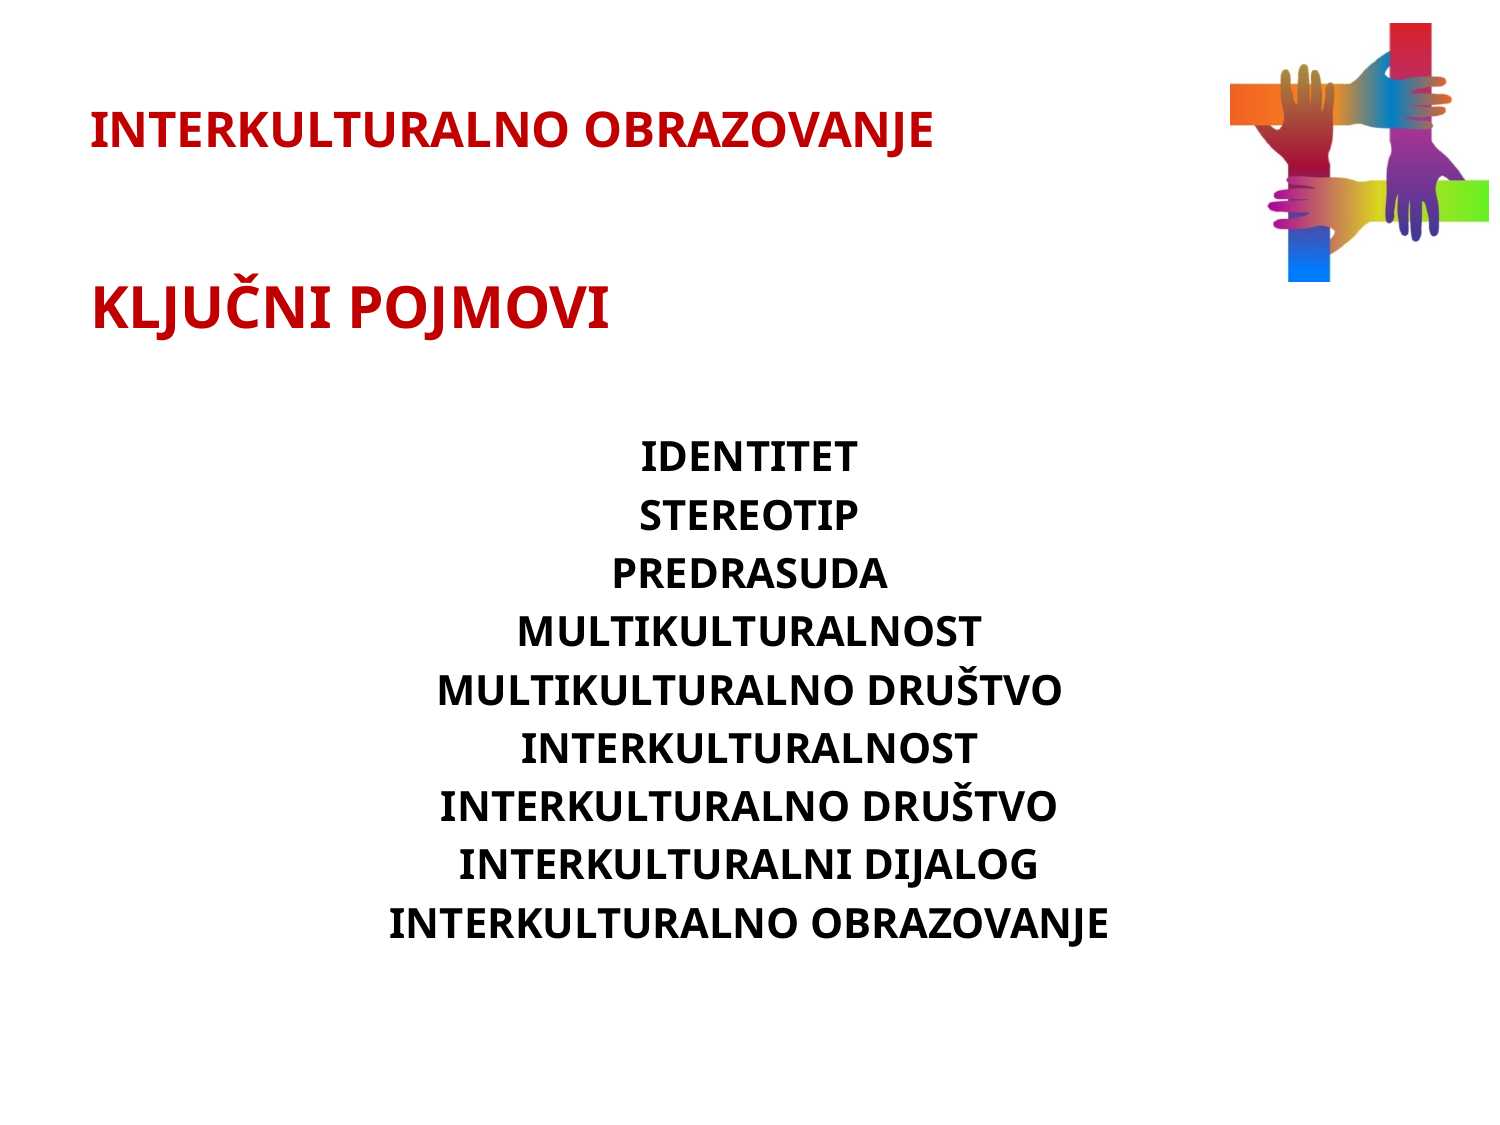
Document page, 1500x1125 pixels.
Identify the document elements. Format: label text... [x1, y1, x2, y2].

list KLJUČNI POJMOVI IDENTITET STEREOTIP PREDRASUDA MULTIKULTURALNOST MULTIKULTURALNO DRUŠTVO INTERKULTURALNOST INTERKULTURALNO DRUŠTVO INTERKULTURALNI DIJALOG INTERKULTURALNO OBRAZOVANJE [75, 262, 1425, 1005]
title INTERKULTURALNO OBRAZOVANJE [75, 45, 1225, 211]
picture [1230, 23, 1489, 282]
